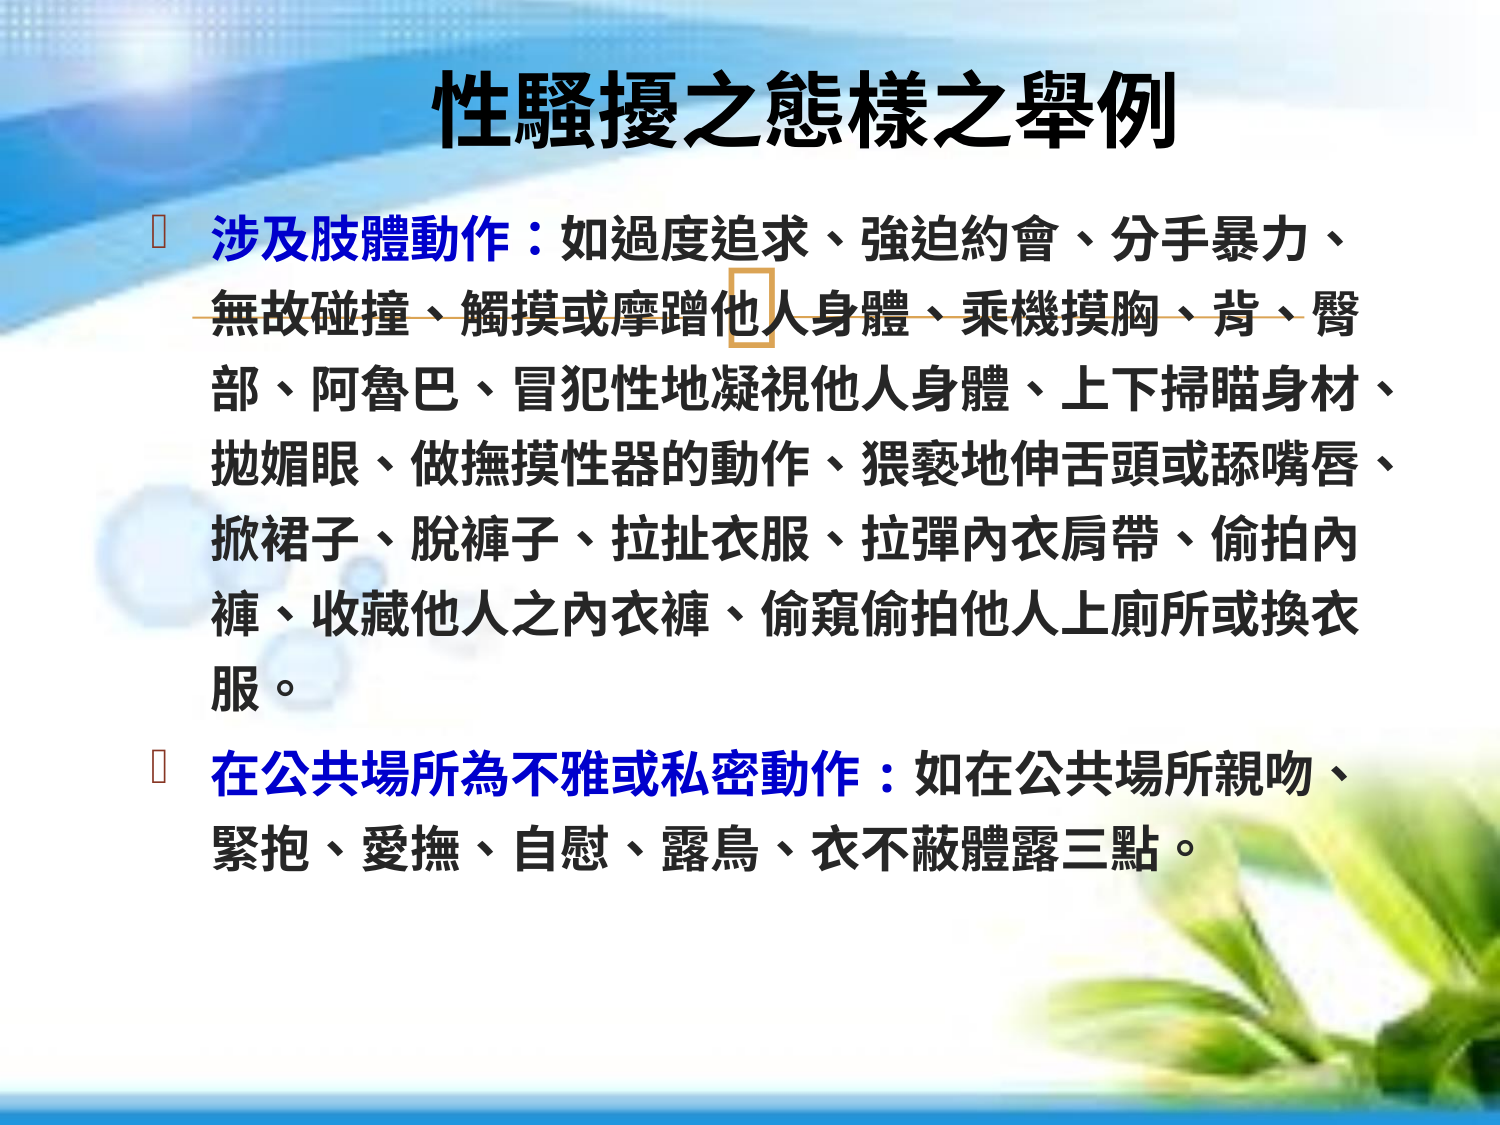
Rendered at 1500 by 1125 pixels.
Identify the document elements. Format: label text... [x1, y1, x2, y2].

list 涉及肢體動作：如過度追求、強迫約會、分手暴力、無故碰撞、觸摸或摩蹭他人身體、乘機摸胸、背、臀部、阿魯巴、冒犯性地凝視他人身體、上下掃瞄身材、拋媚眼、做撫摸性器的動作、猥褻地伸舌頭或舔嘴唇、掀裙子、脫褲子、拉扯衣服、拉彈內衣肩帶、偷拍內褲、收藏他人之內衣褲、偷窺偷拍他人上廁所或換衣服。 在公共場所為不雅或私密動作:如在公共場所親吻、緊抱、愛撫、自慰、露鳥、衣不蔽體露三點。 [135, 184, 1416, 1059]
title 性騷擾之態樣之舉例 [230, 31, 1381, 185]
picture [0, 0, 1500, 1125]
